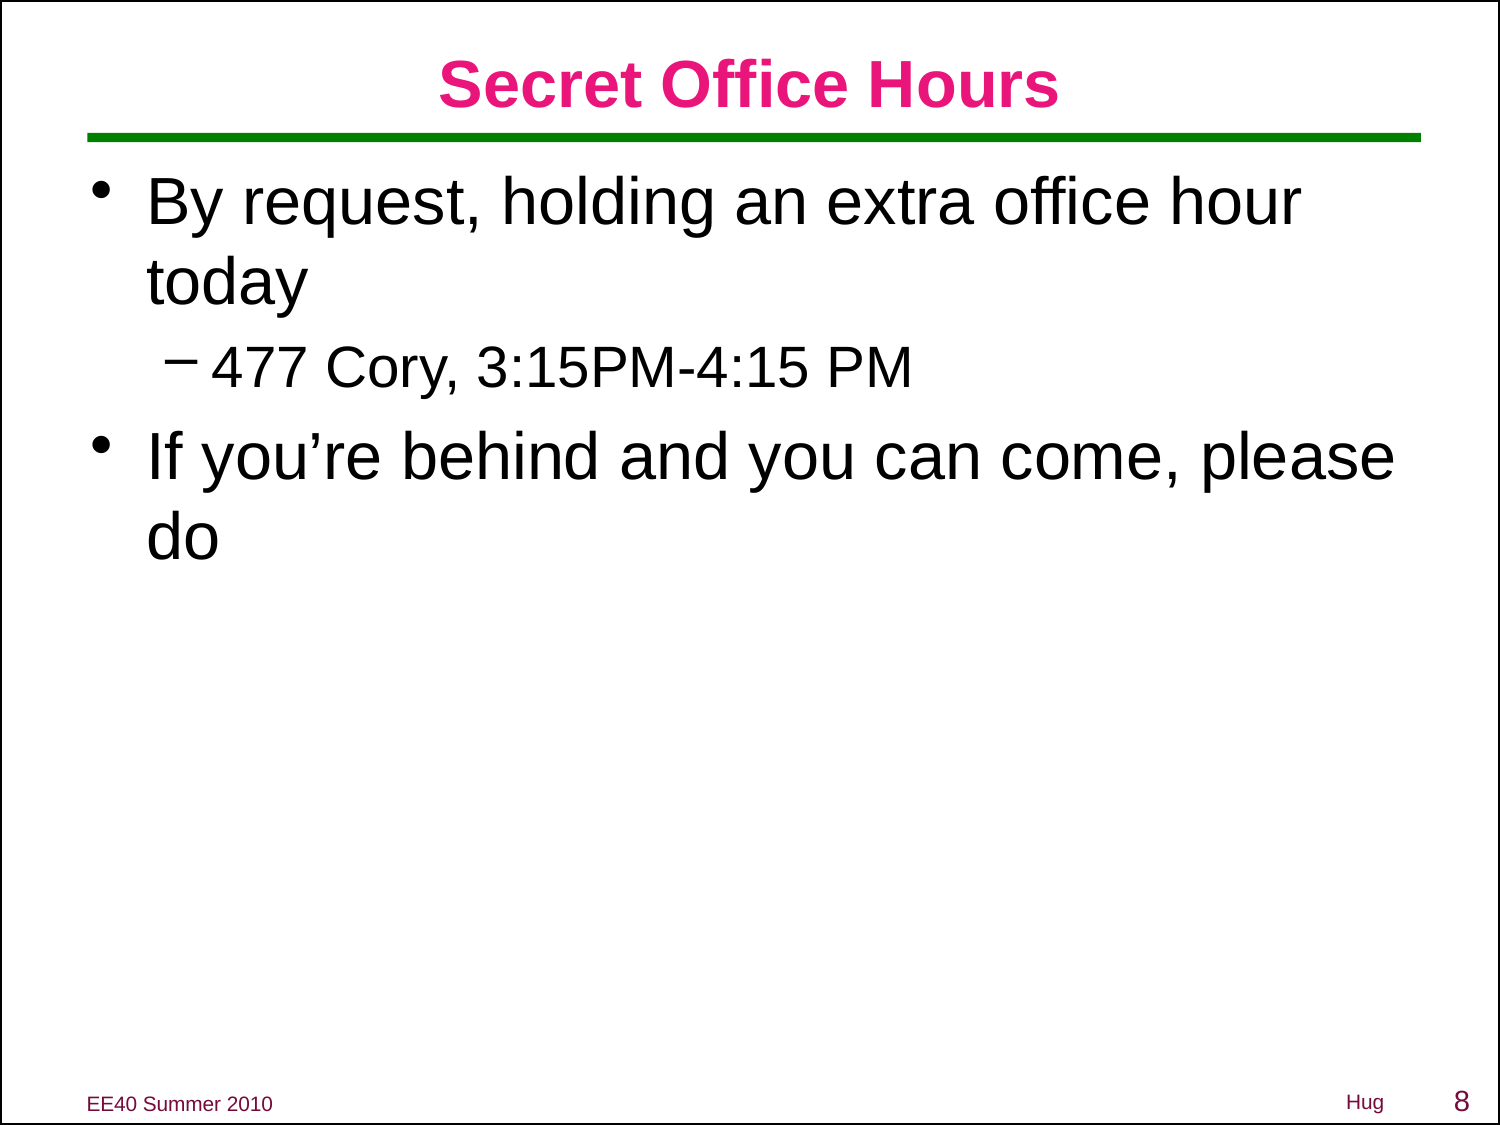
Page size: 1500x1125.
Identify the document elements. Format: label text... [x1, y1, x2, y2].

title Secret Office Hours [74, 37, 1426, 126]
list By request, holding an extra office hour today 477 Cory, 3:15PM-4:15 PM If you’re behind and you can come, please do [74, 149, 1426, 1056]
